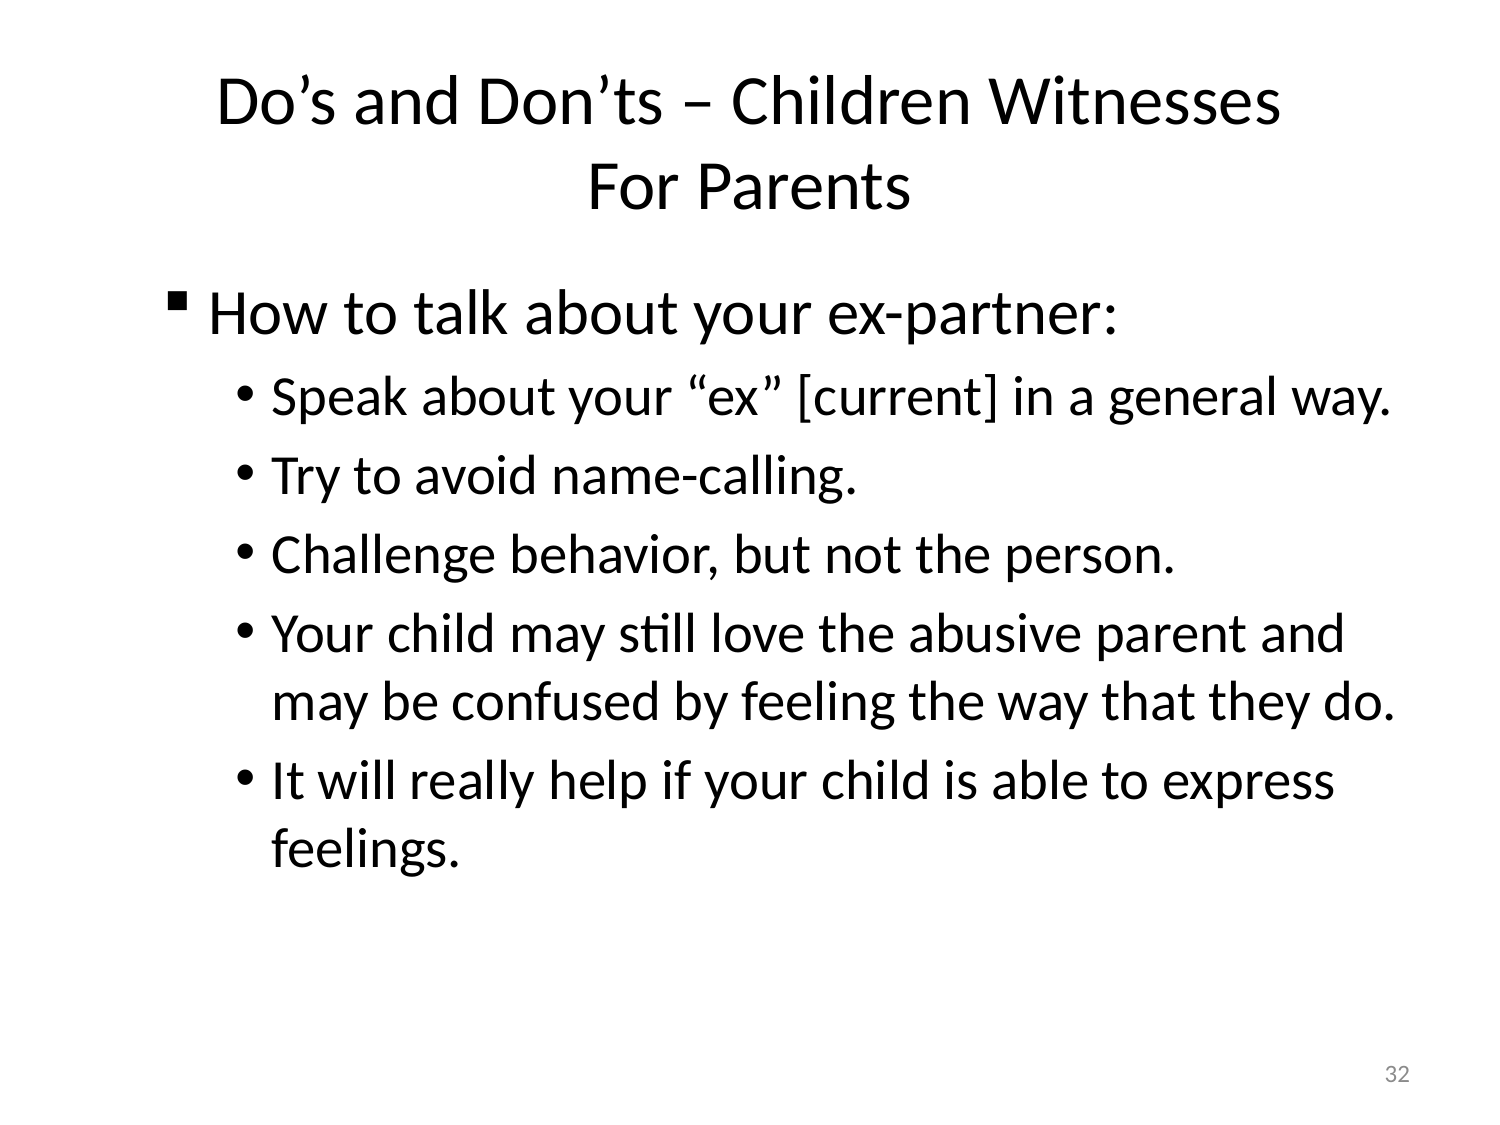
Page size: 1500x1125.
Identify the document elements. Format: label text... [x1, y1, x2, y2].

list How to talk about your ex-partner: Speak about your “ex” [current] in a general way. Try to avoid name-calling. Challenge behavior, but not the person. Your child may still love the abusive parent and may be confused by feeling the way that they do. It will really help if your child is able to express feelings. [75, 262, 1425, 1005]
slide_number 32 [1074, 1042, 1425, 1103]
title Do’s and Don’ts – Children Witnesses For Parents [75, 45, 1425, 233]
